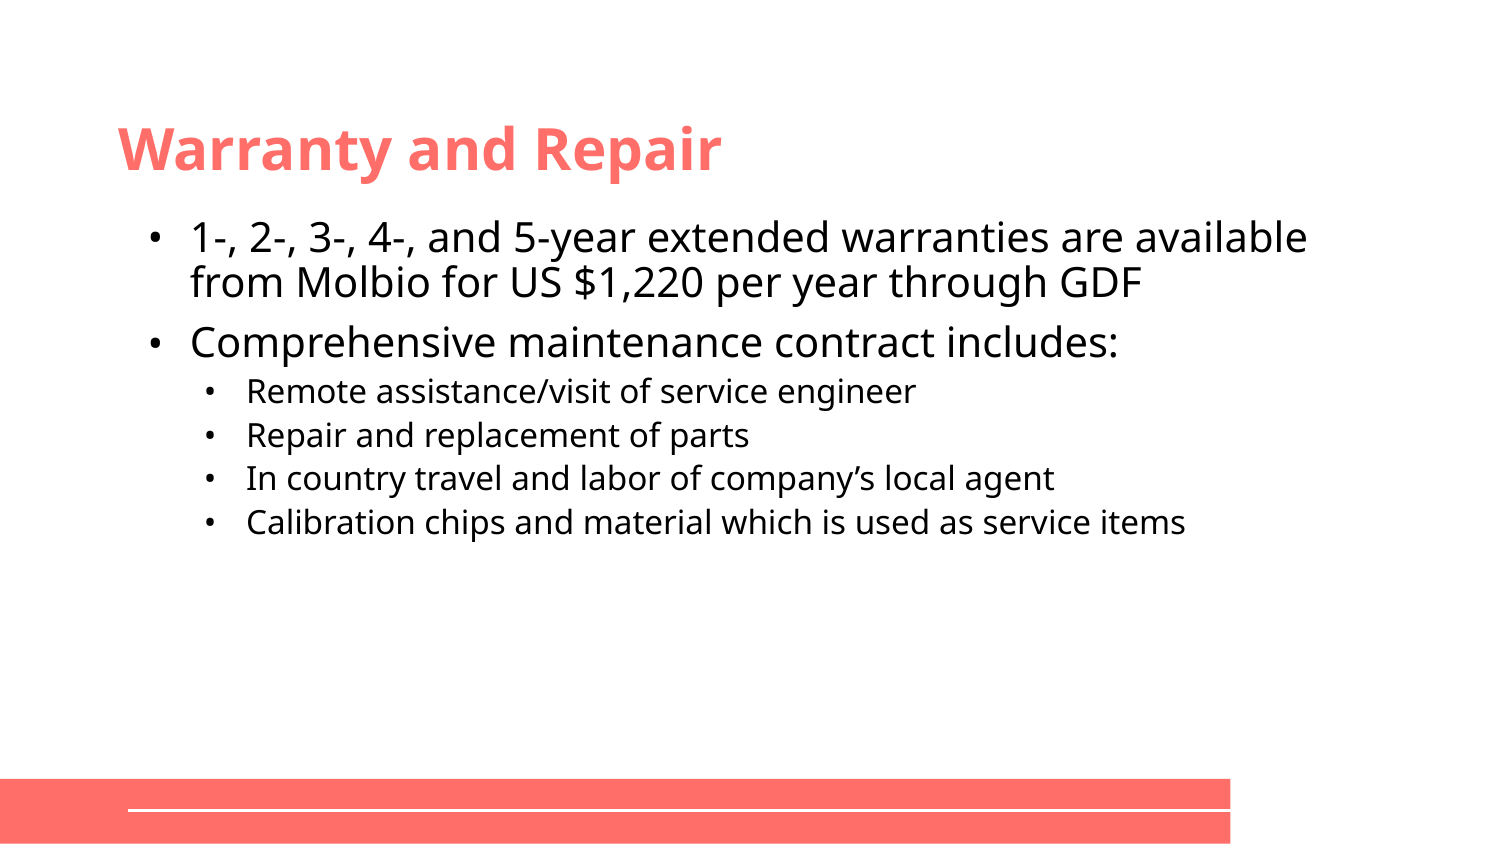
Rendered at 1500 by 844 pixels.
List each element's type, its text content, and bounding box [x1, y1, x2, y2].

title Warranty and Repair [118, 73, 1381, 184]
list 1-, 2-, 3-, 4-, and 5-year extended warranties are available from Molbio for US $1,220 per year through GDF Comprehensive maintenance contract includes: Remote assistance/visit of service engineer Repair and replacement of parts In country travel and labor of company’s local agent Calibration chips and material which is used as service items [118, 208, 1381, 736]
